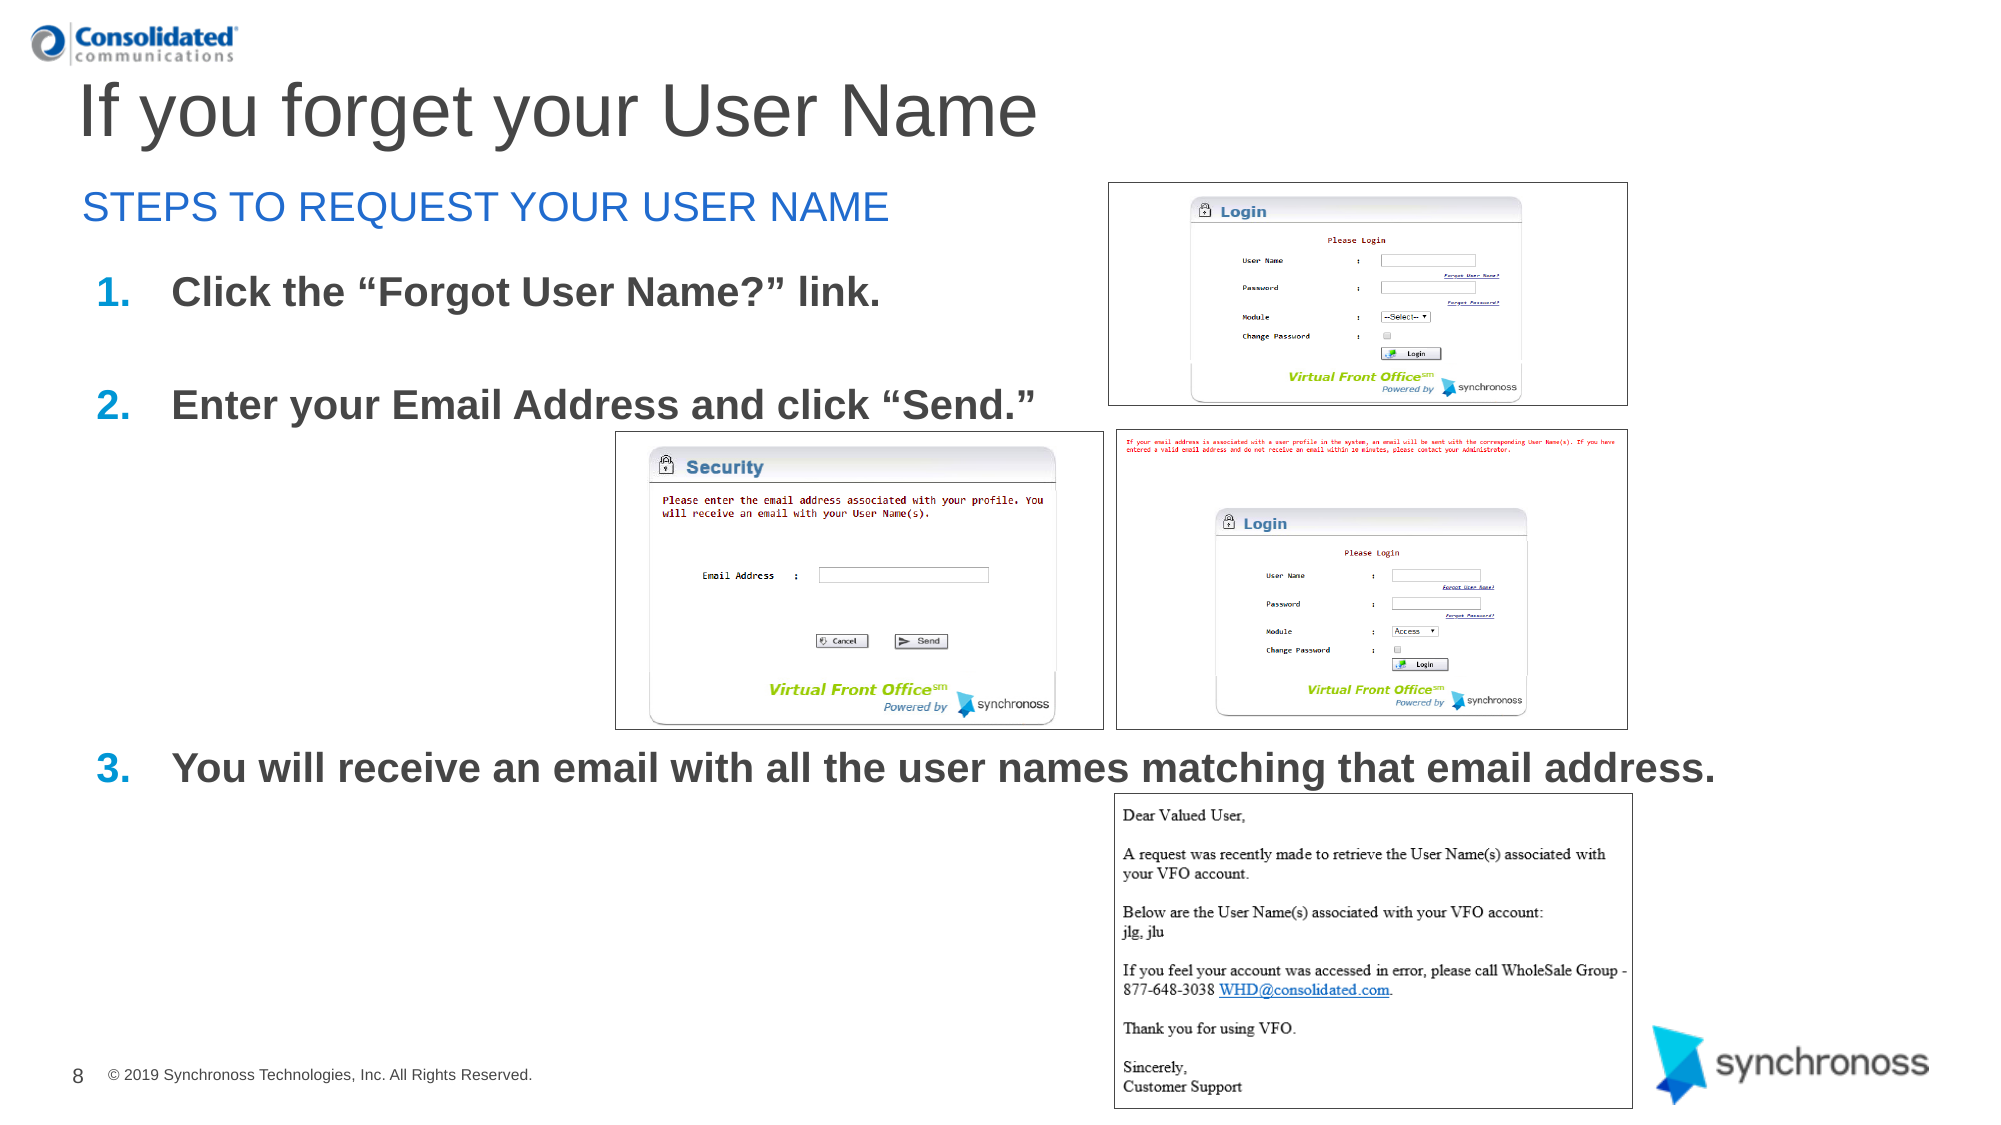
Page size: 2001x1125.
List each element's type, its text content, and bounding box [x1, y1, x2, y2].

list Click the “Forgot User Name?” link. Enter your Email Address and click “Send.” You will receive an email with all the user names matching that email address. [81, 257, 1938, 1000]
picture [1114, 793, 1633, 1109]
picture [28, 4, 242, 87]
picture [615, 431, 1104, 730]
picture [1108, 182, 1628, 406]
list Steps to request your User Name [62, 180, 1938, 238]
picture [1652, 1025, 1929, 1105]
title If you forget your User Name [62, 64, 1938, 180]
picture [1116, 429, 1628, 730]
